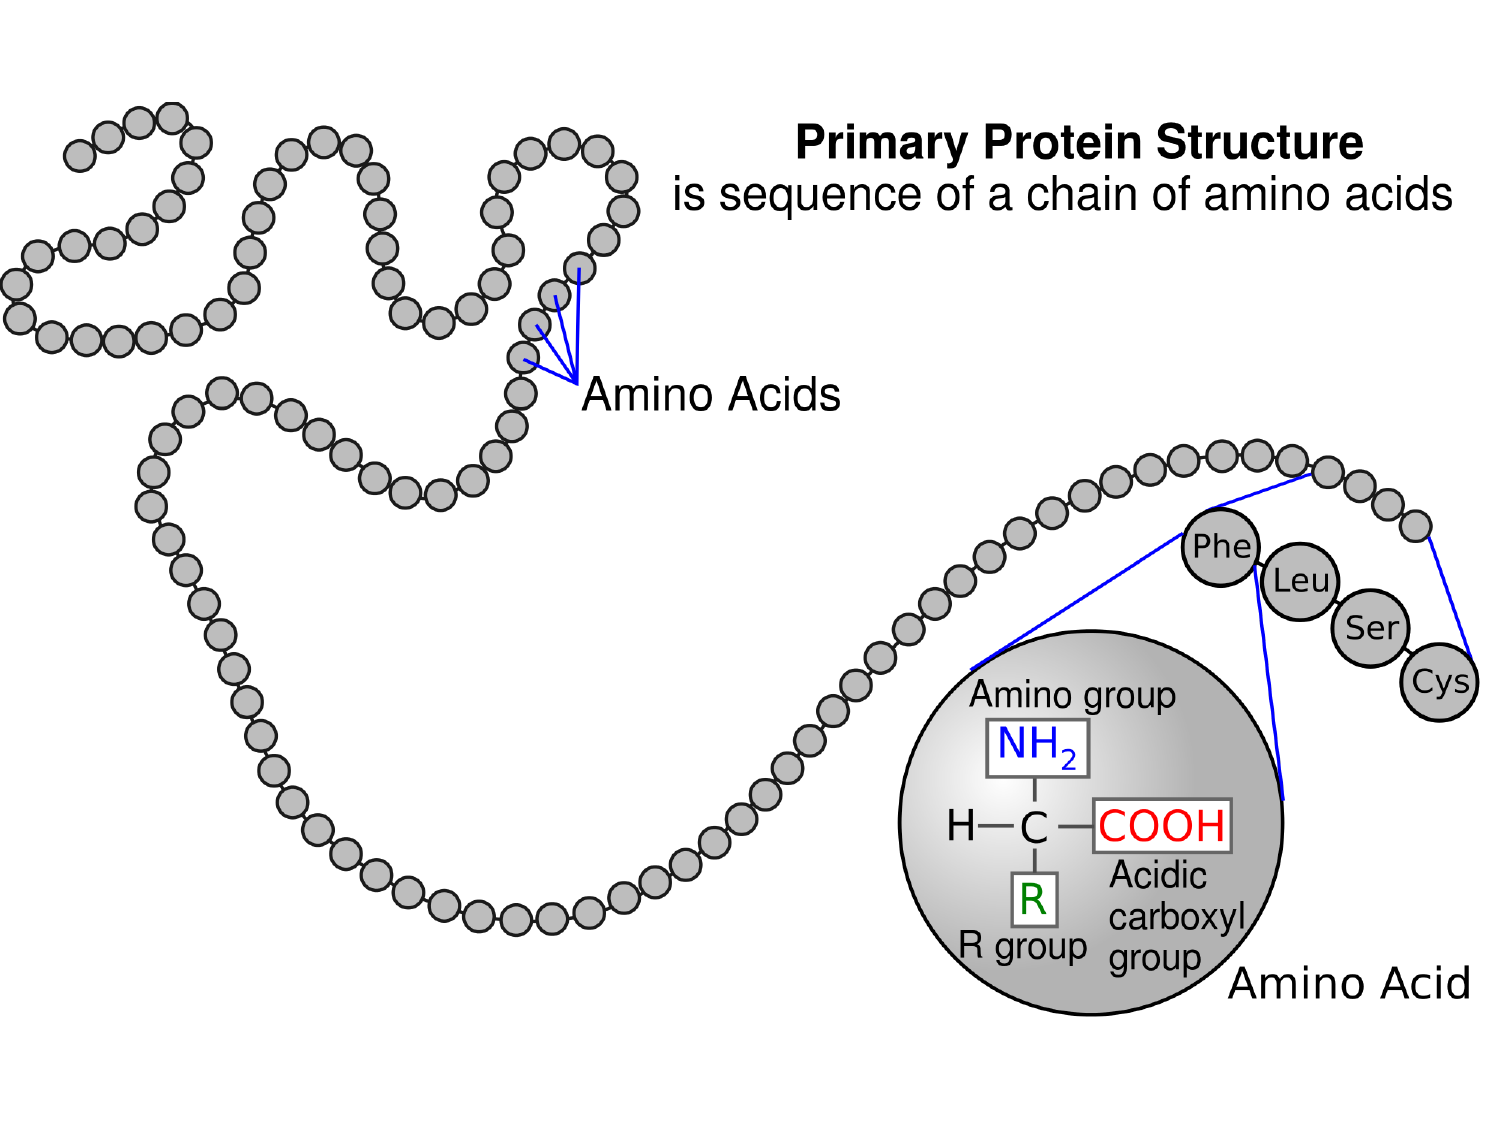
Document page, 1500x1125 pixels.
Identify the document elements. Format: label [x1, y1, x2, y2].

picture [0, 102, 1500, 1023]
